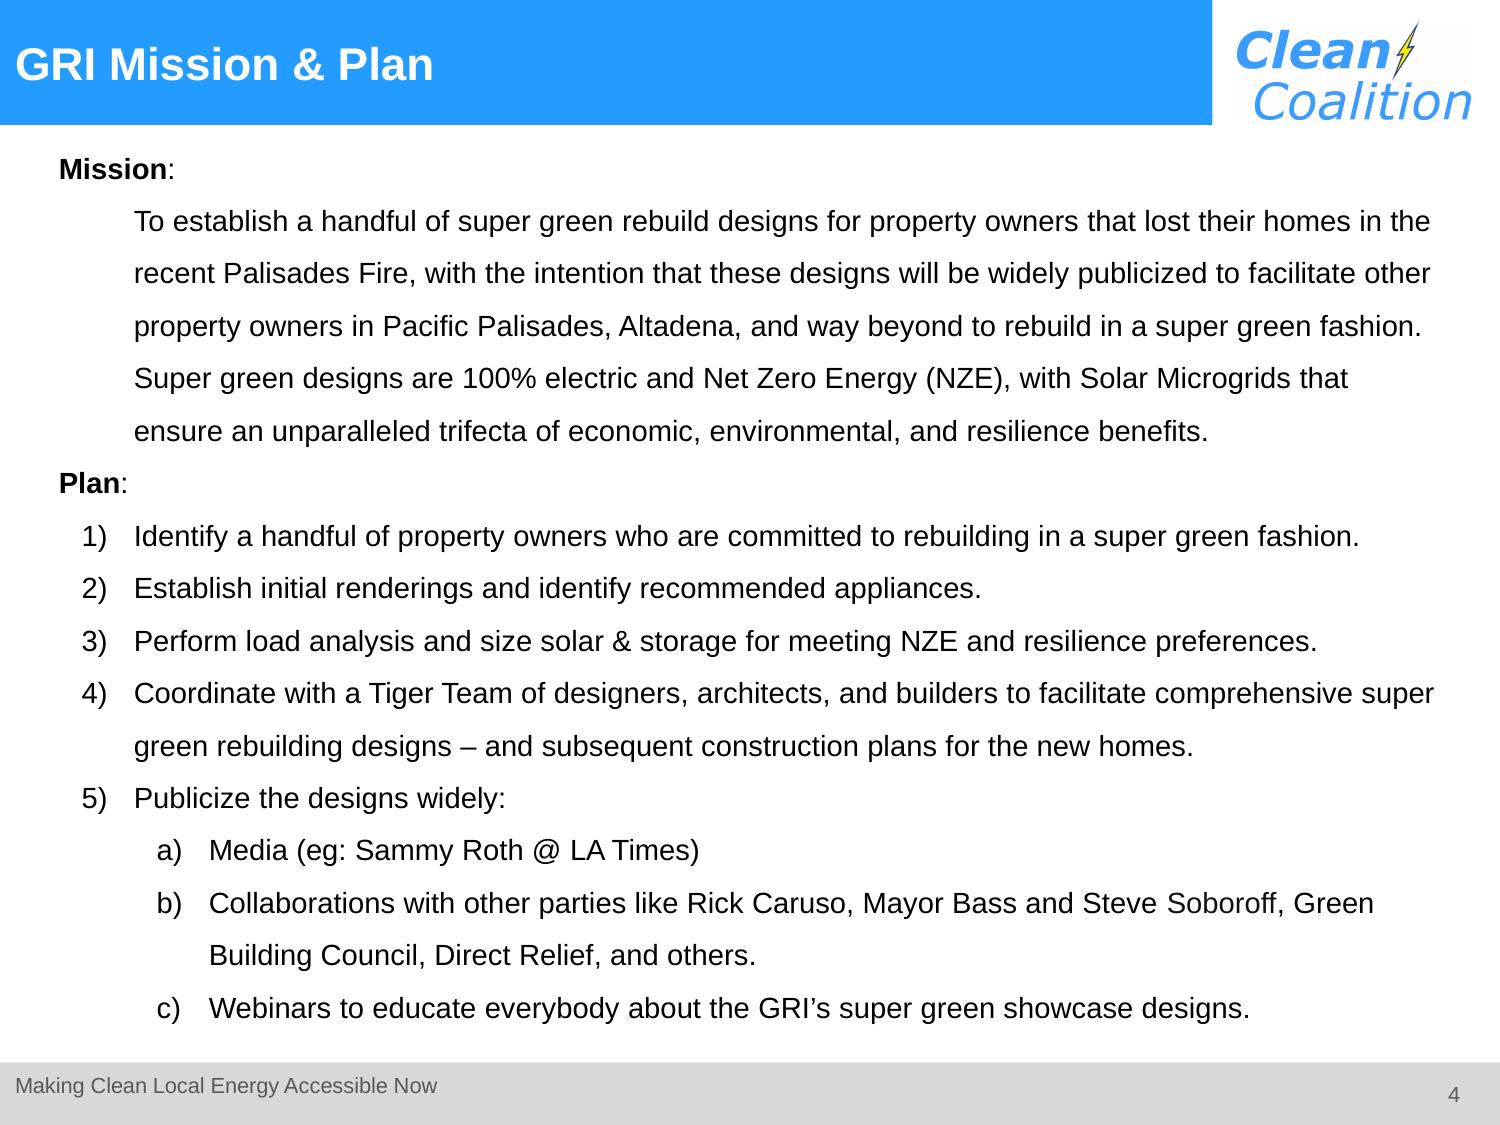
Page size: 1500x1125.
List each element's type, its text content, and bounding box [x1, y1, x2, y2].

picture [1237, 21, 1471, 120]
text_box GRI Mission & Plan [0, 0, 1200, 125]
text_box Mission: To establish a handful of super green rebuild designs for property owners that lost their homes in the recent Palisades Fire, with the intention that these designs will be widely publicized to facilitate other property owners in Pacific Palisades, Altadena, and way beyond to rebuild in a super green fashion. Super green designs are 100% electric and Net Zero Energy (NZE), with Solar Microgrids that ensure an unparalleled trifecta of economic, environmental, and resilience benefits. Plan: Identify a handful of property owners who are committed to rebuilding in a super green fashion. Establish initial renderings and identify recommended appliances. Perform load analysis and size solar & storage for meeting NZE and resilience preferences. Coordinate with a Tiger Team of designers, architects, and builders to facilitate comprehensive super green rebuilding designs – and subsequent construction plans for the new homes. Publicize the designs widely: Media (eg: Sammy Roth @ LA Times) Collaborations with other parties like Rick Caruso, Mayor Bass and Steve Soboroff, Green Building Council, Direct Relief, and others. Webinars to educate everybody about the GRI’s super green showcase designs. [43, 124, 1457, 1032]
